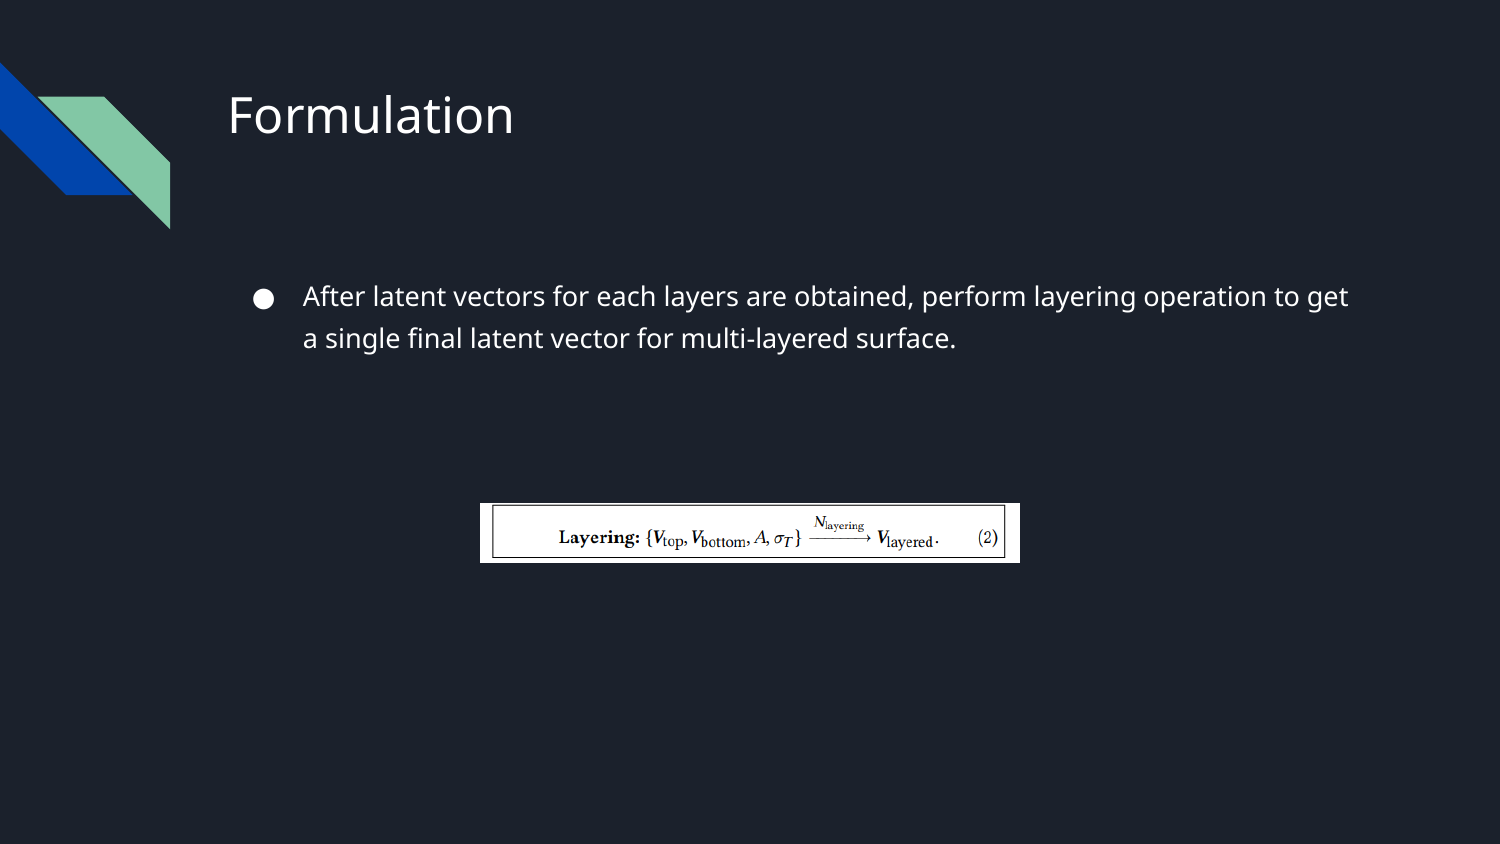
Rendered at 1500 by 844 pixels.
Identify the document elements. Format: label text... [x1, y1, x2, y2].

picture [480, 503, 1020, 563]
list After latent vectors for each layers are obtained, perform layering operation to get a single final latent vector for multi-layered surface. [212, 257, 1368, 735]
title Formulation [212, 64, 1368, 215]
